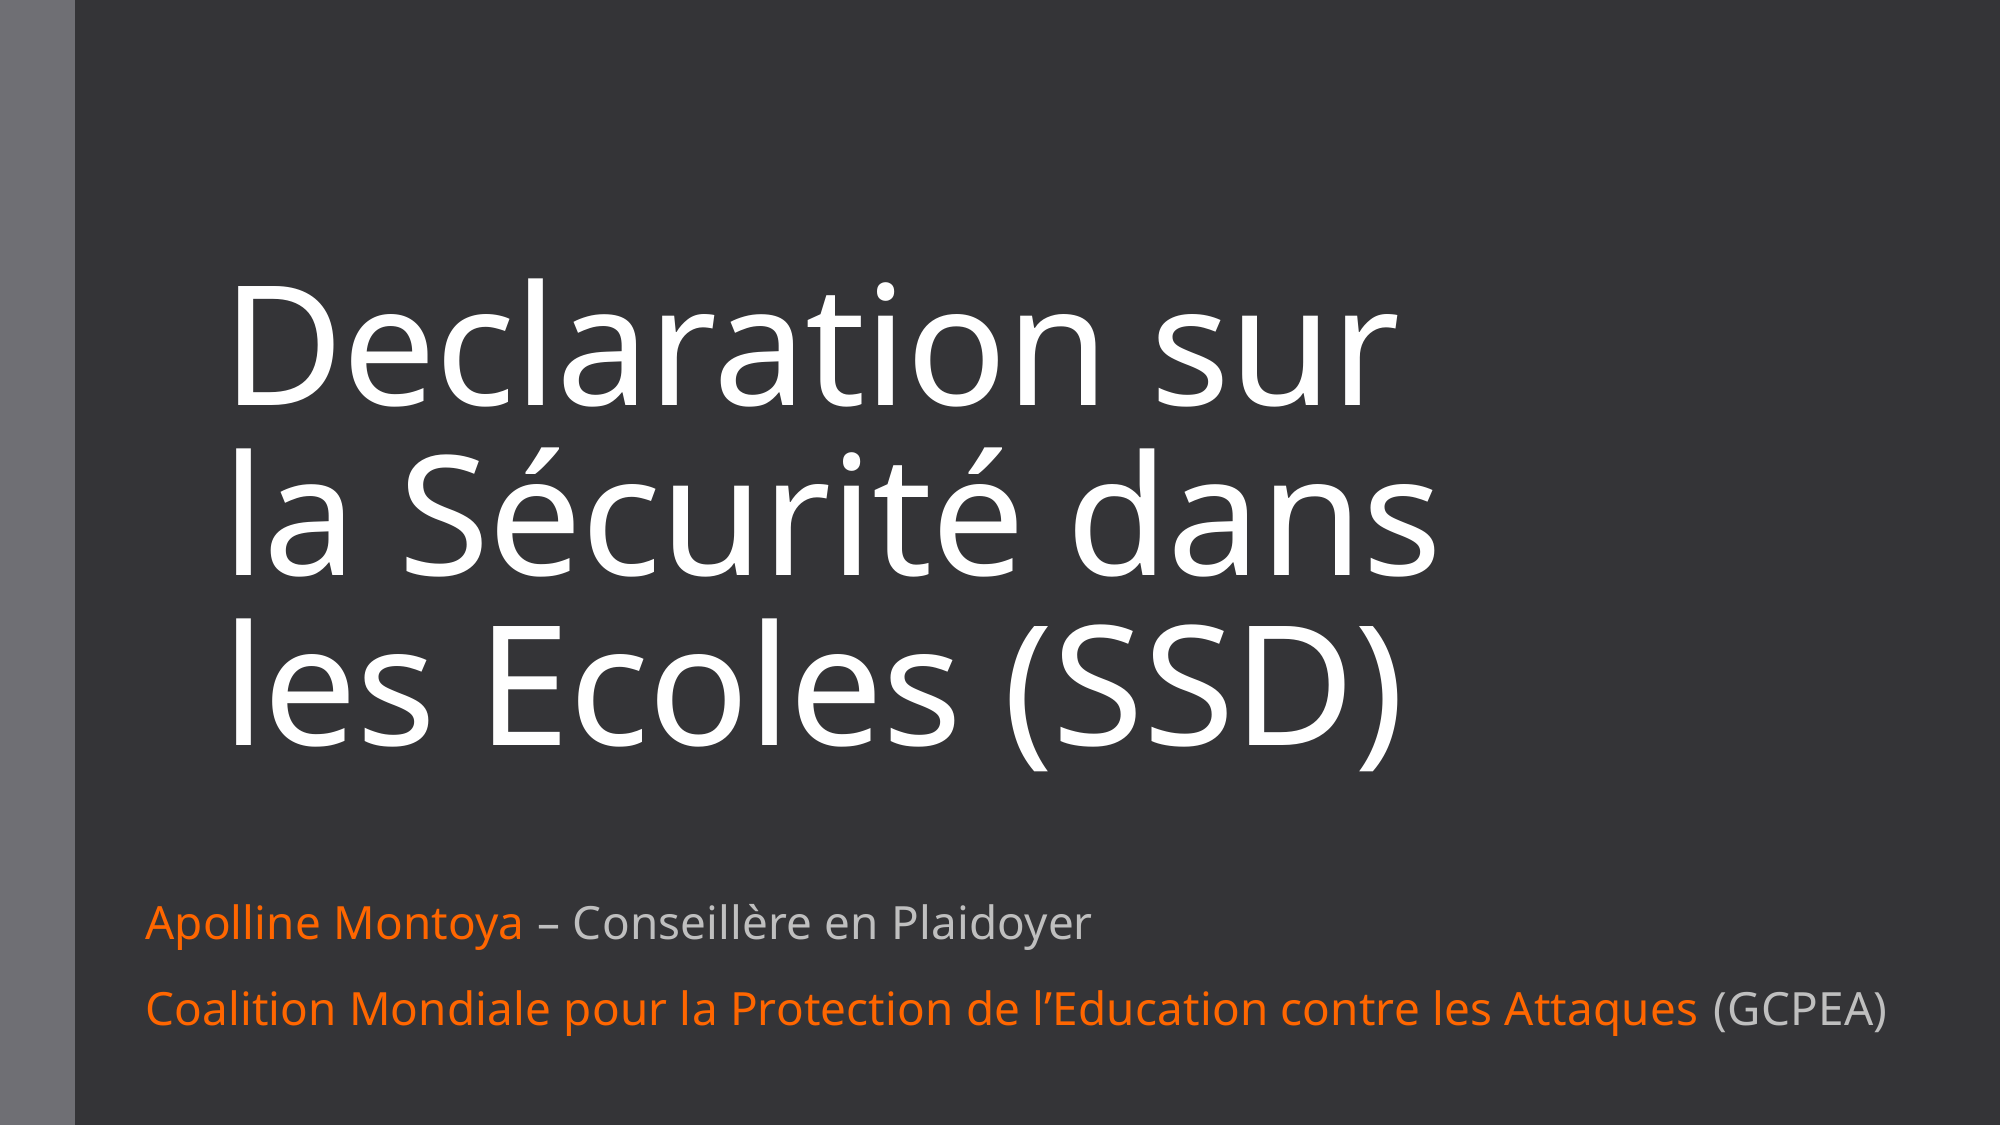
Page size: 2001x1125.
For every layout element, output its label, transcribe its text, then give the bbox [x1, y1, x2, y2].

title Declaration sur la Sécurité dans les Ecoles (SSD) [206, 124, 1563, 788]
subtitle Apolline Montoya – Conseillère en Plaidoyer Coalition Mondiale pour la Protection de l’Education contre les Attaques (GCPEA) [130, 890, 1950, 1125]
